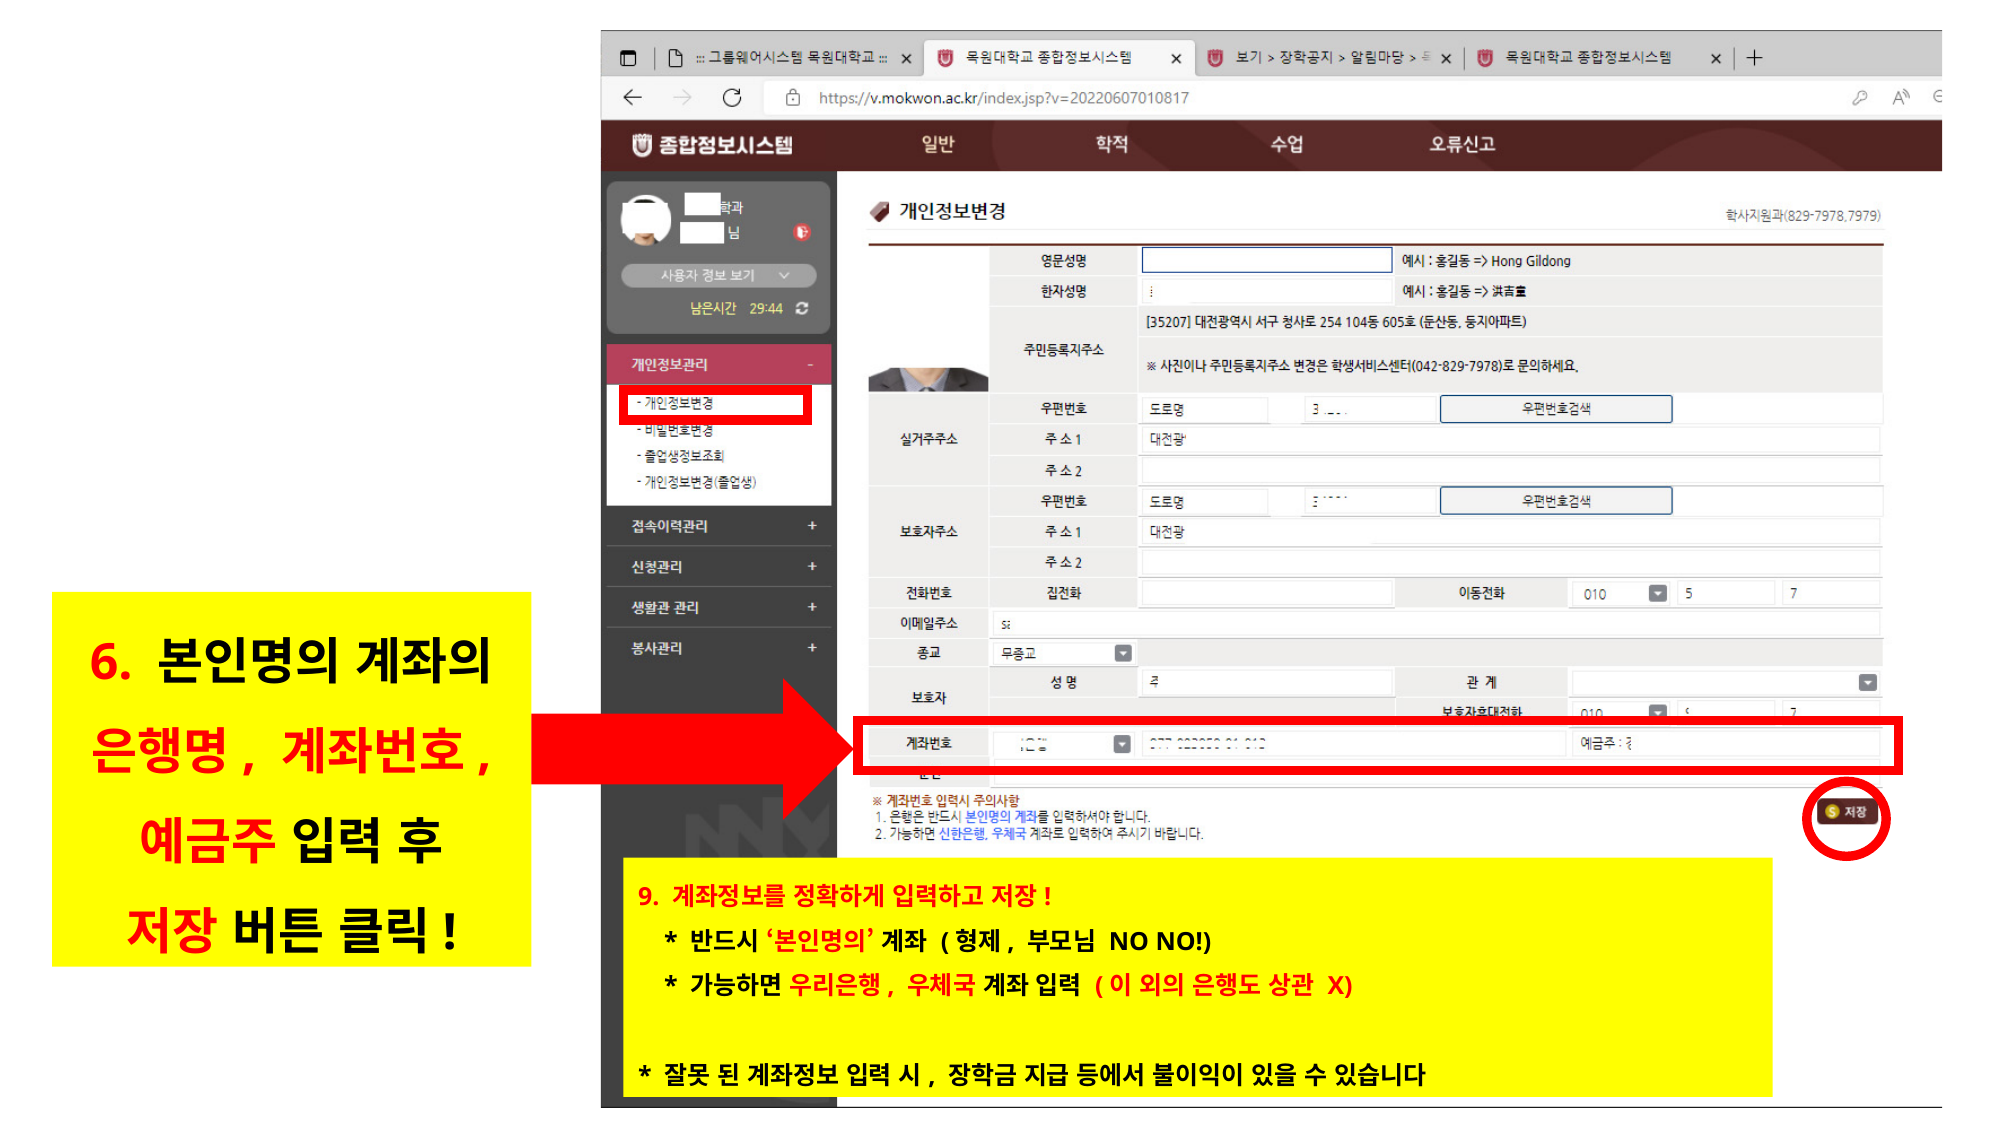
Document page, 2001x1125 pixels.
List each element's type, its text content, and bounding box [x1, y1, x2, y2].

text_box 6. 본인명의 계좌의 은행명, 계좌번호, 예금주 입력 후 저장 버튼 클릭! [52, 591, 532, 967]
text_box [530, 712, 600, 786]
picture [600, 30, 1943, 1108]
